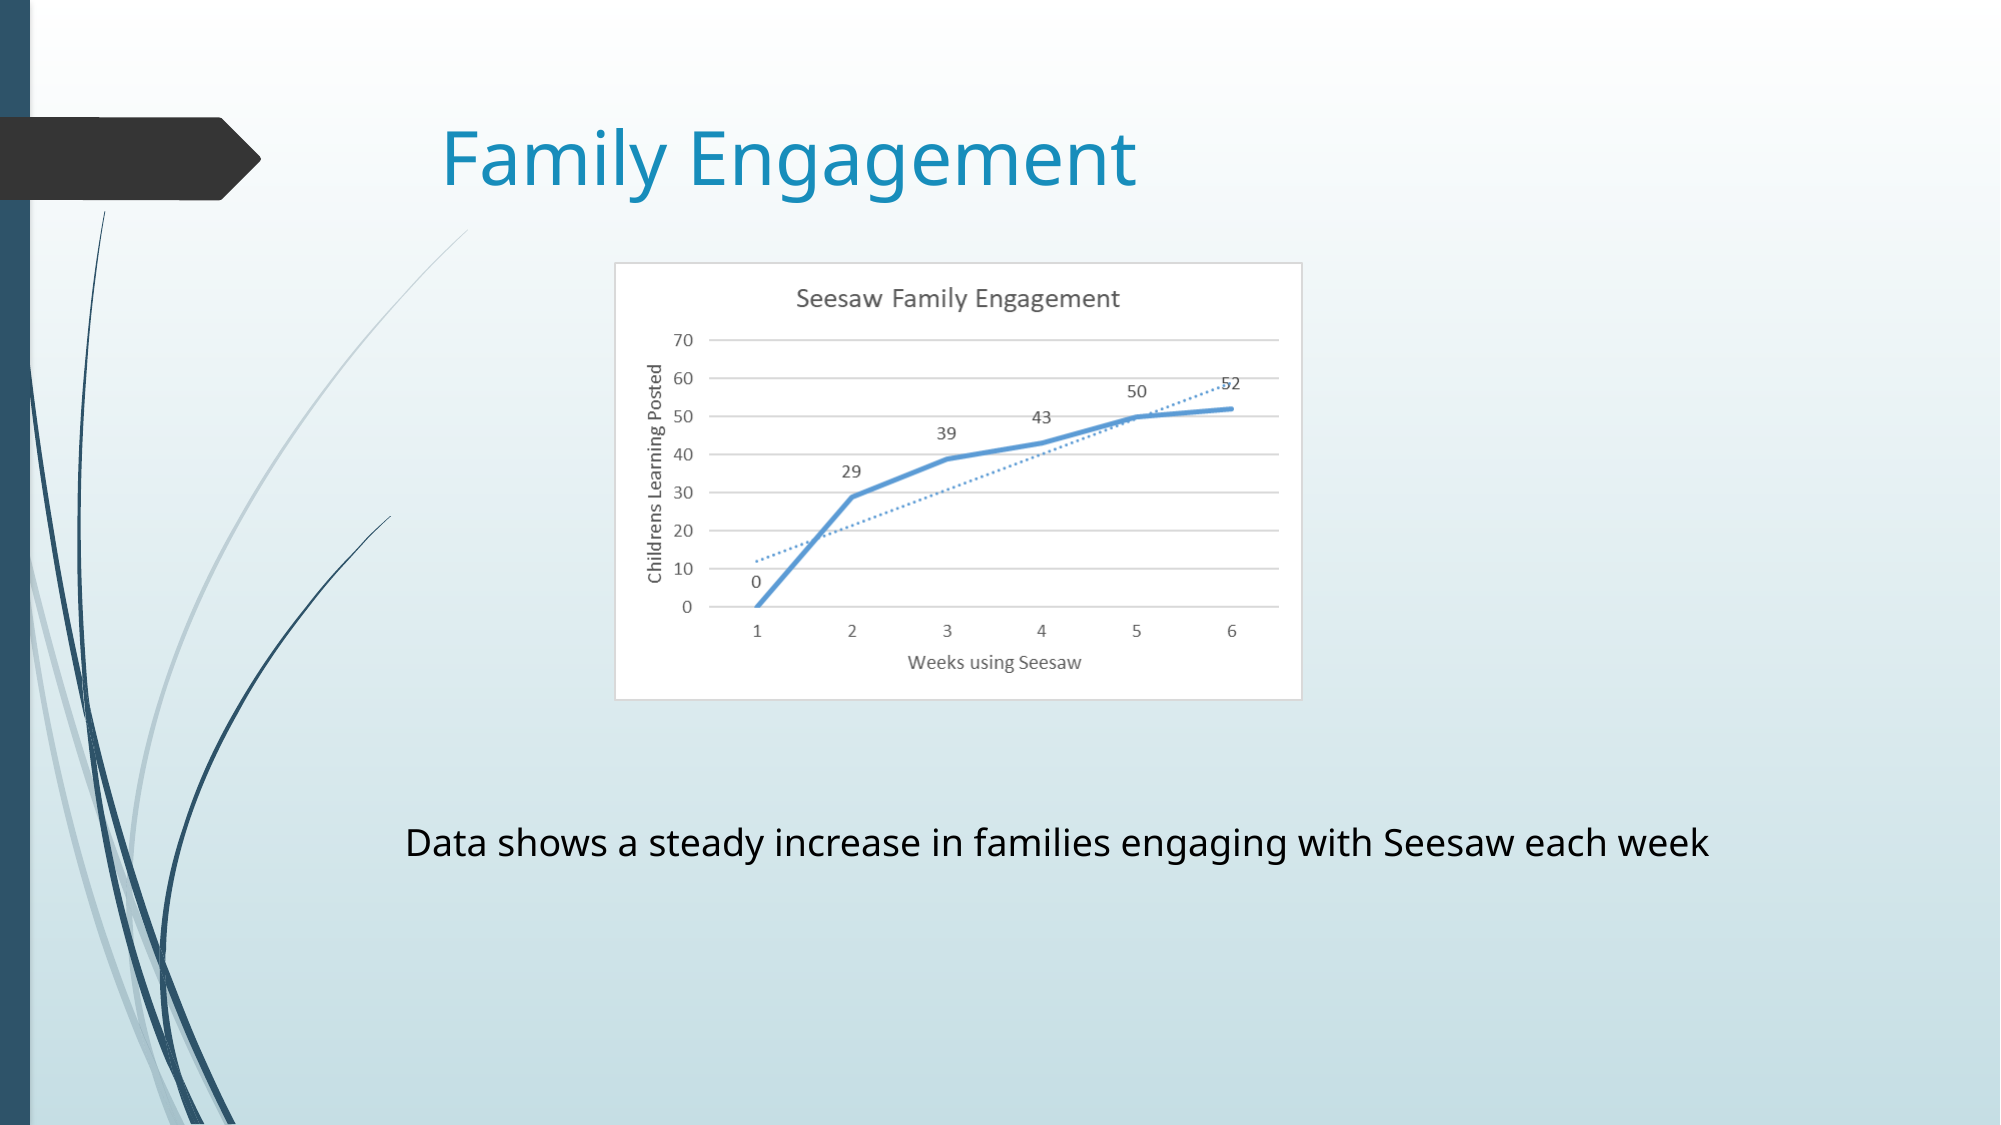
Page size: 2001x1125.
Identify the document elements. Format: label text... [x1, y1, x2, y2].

text_box Data shows a steady increase in families engaging with Seesaw each week [390, 812, 1826, 872]
title Family Engagement [425, 102, 1888, 313]
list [614, 262, 1304, 702]
